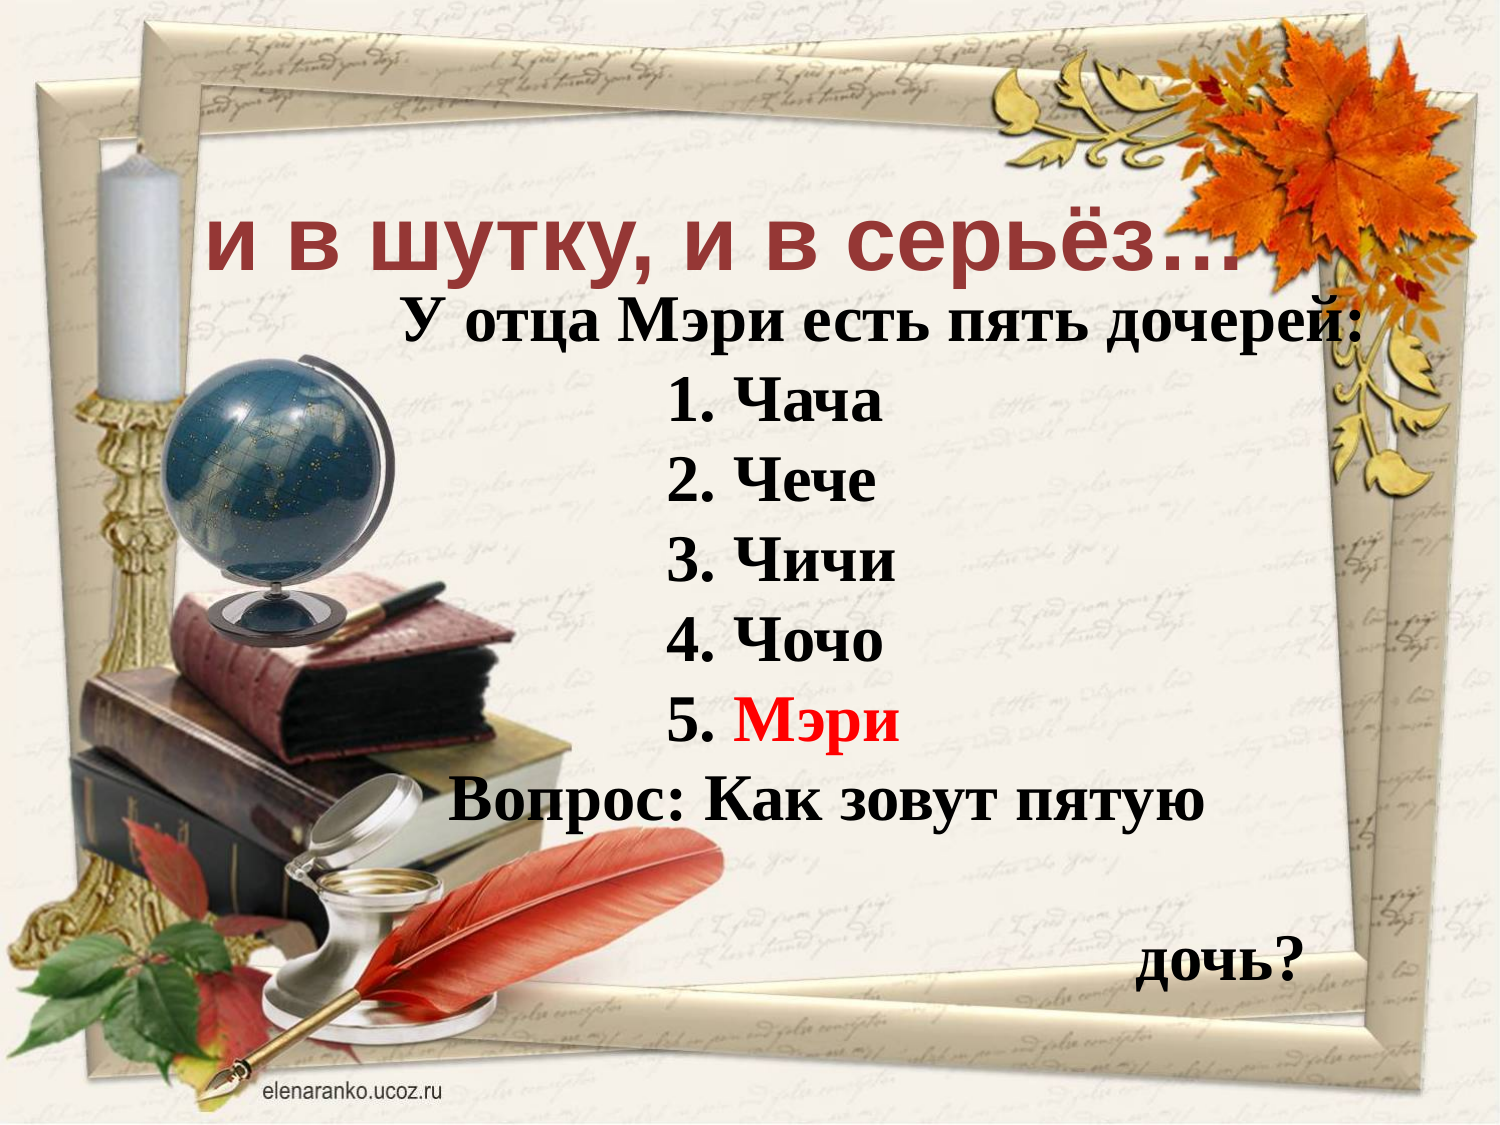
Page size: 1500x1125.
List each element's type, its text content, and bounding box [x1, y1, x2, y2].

title и в шутку, и в серьёз… [147, 113, 1306, 355]
text_box У отца Мэри есть пять дочерей: 1. Чача 2. Чече 3. Чичи 4. Чочо 5. Мэри Вопрос: Как зовут пятую дочь? [383, 267, 1500, 1002]
picture [0, 0, 1500, 1125]
